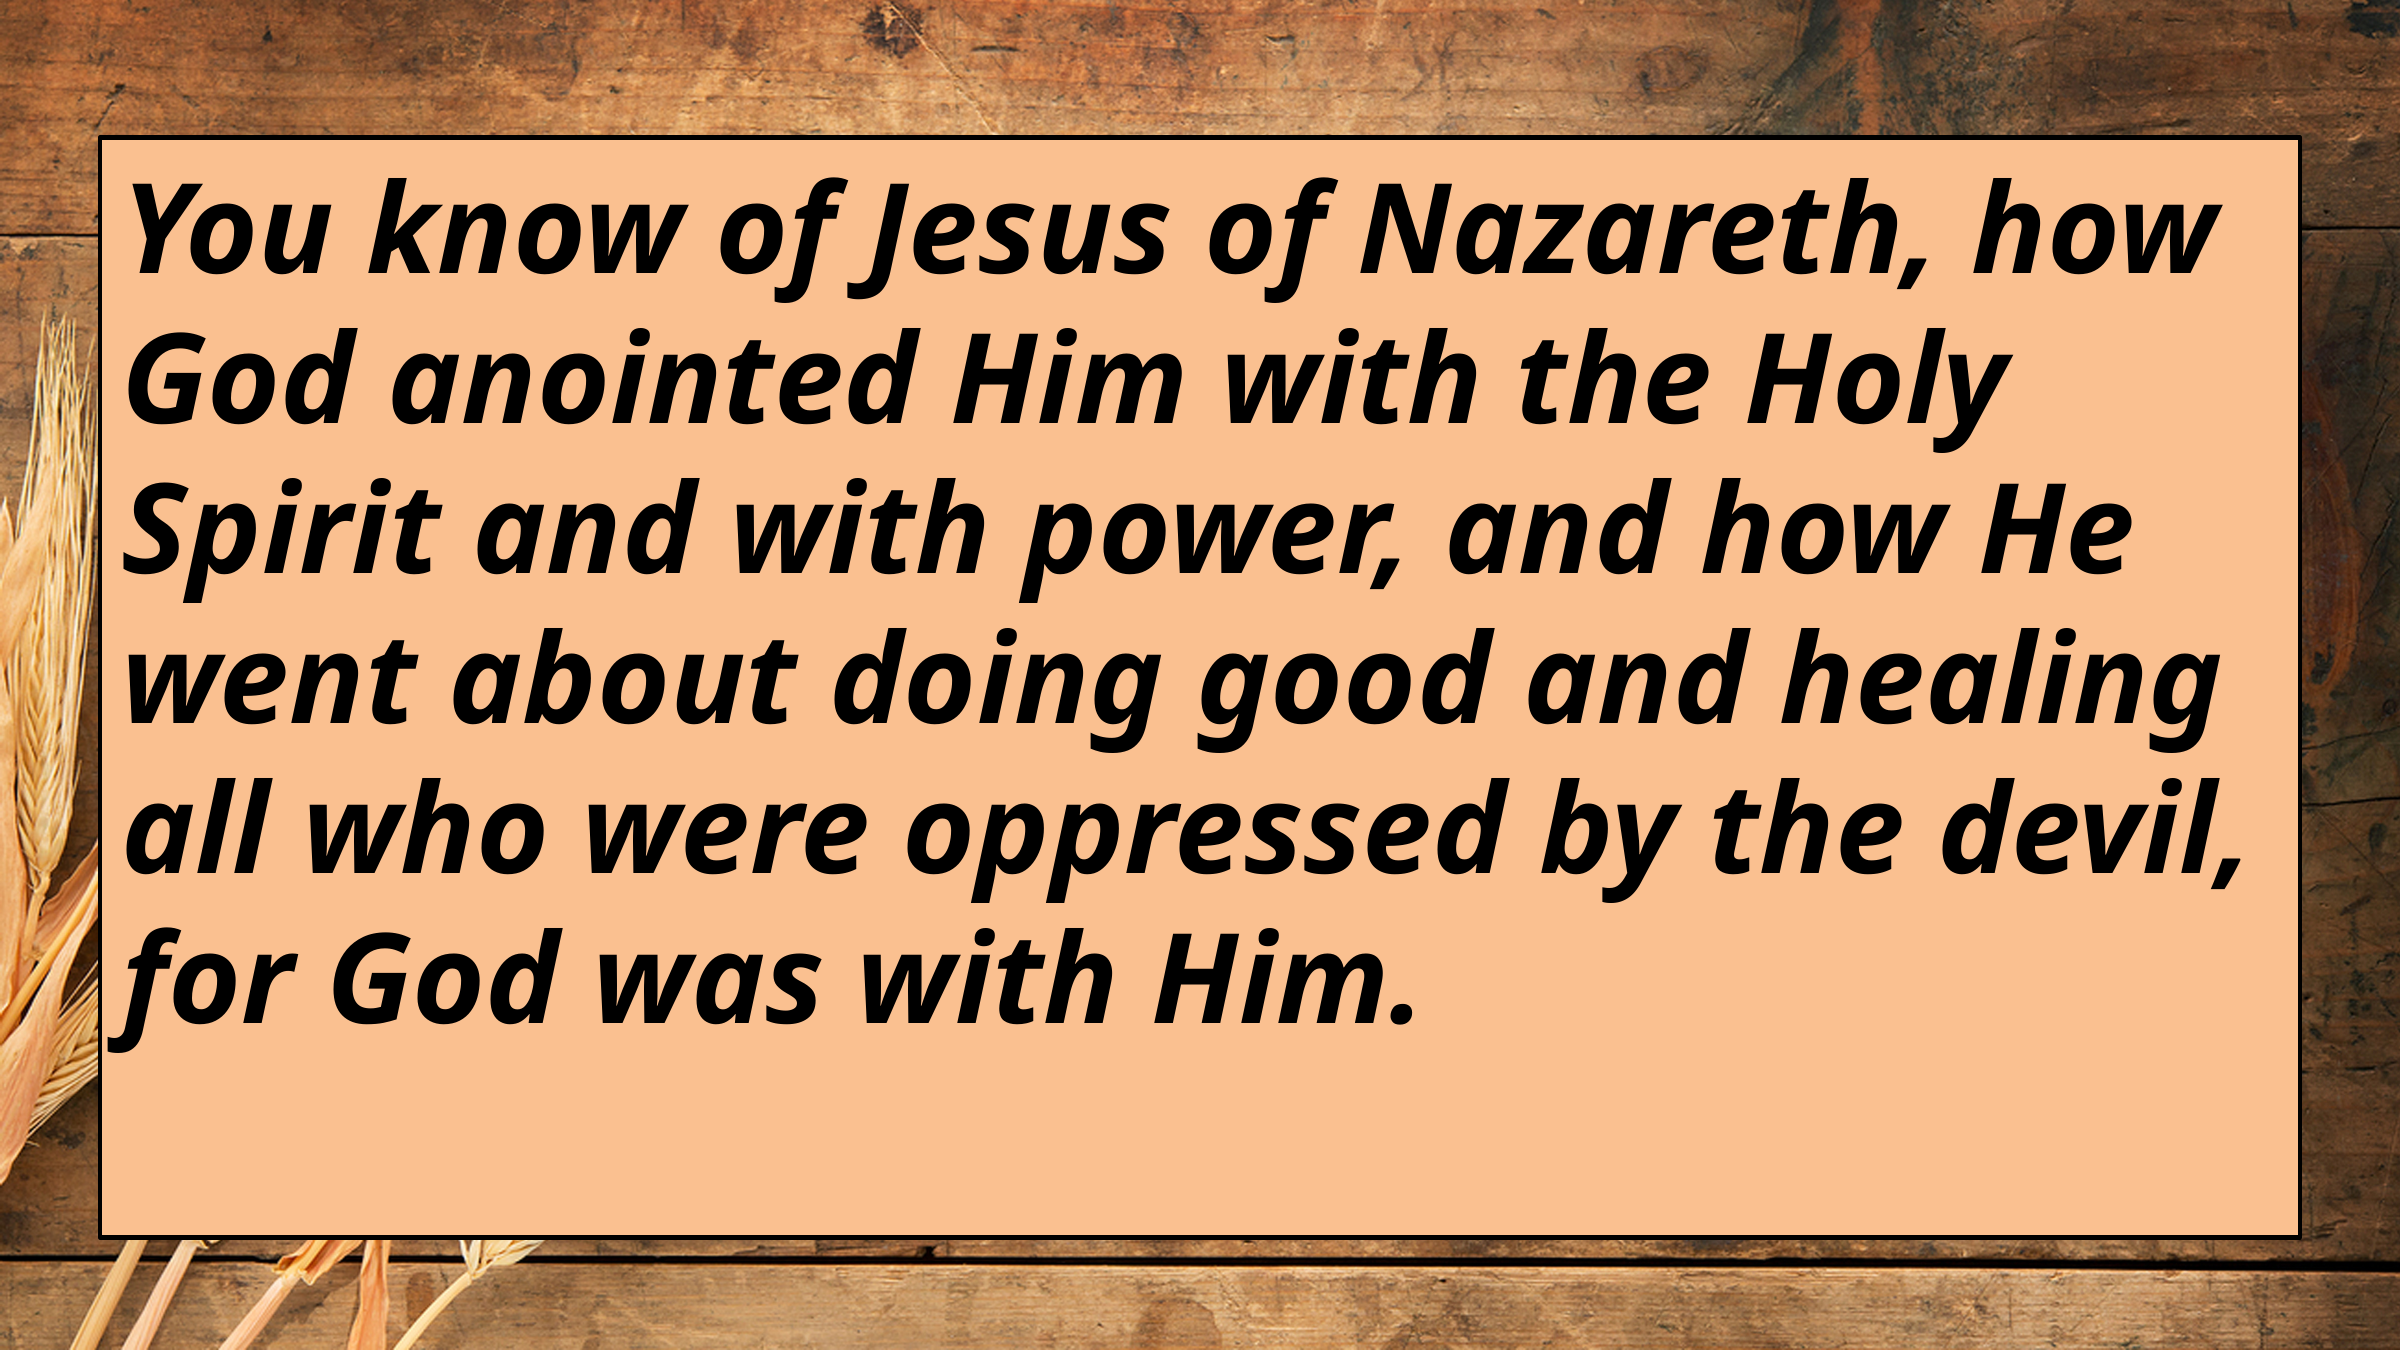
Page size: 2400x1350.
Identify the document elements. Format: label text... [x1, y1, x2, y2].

picture [0, 0, 2400, 1350]
list You know of Jesus of Nazareth, how God anointed Him with the Holy Spirit and with power, and how He went about doing good and healing all who were oppressed by the devil, for God was with Him. [99, 137, 2300, 1238]
